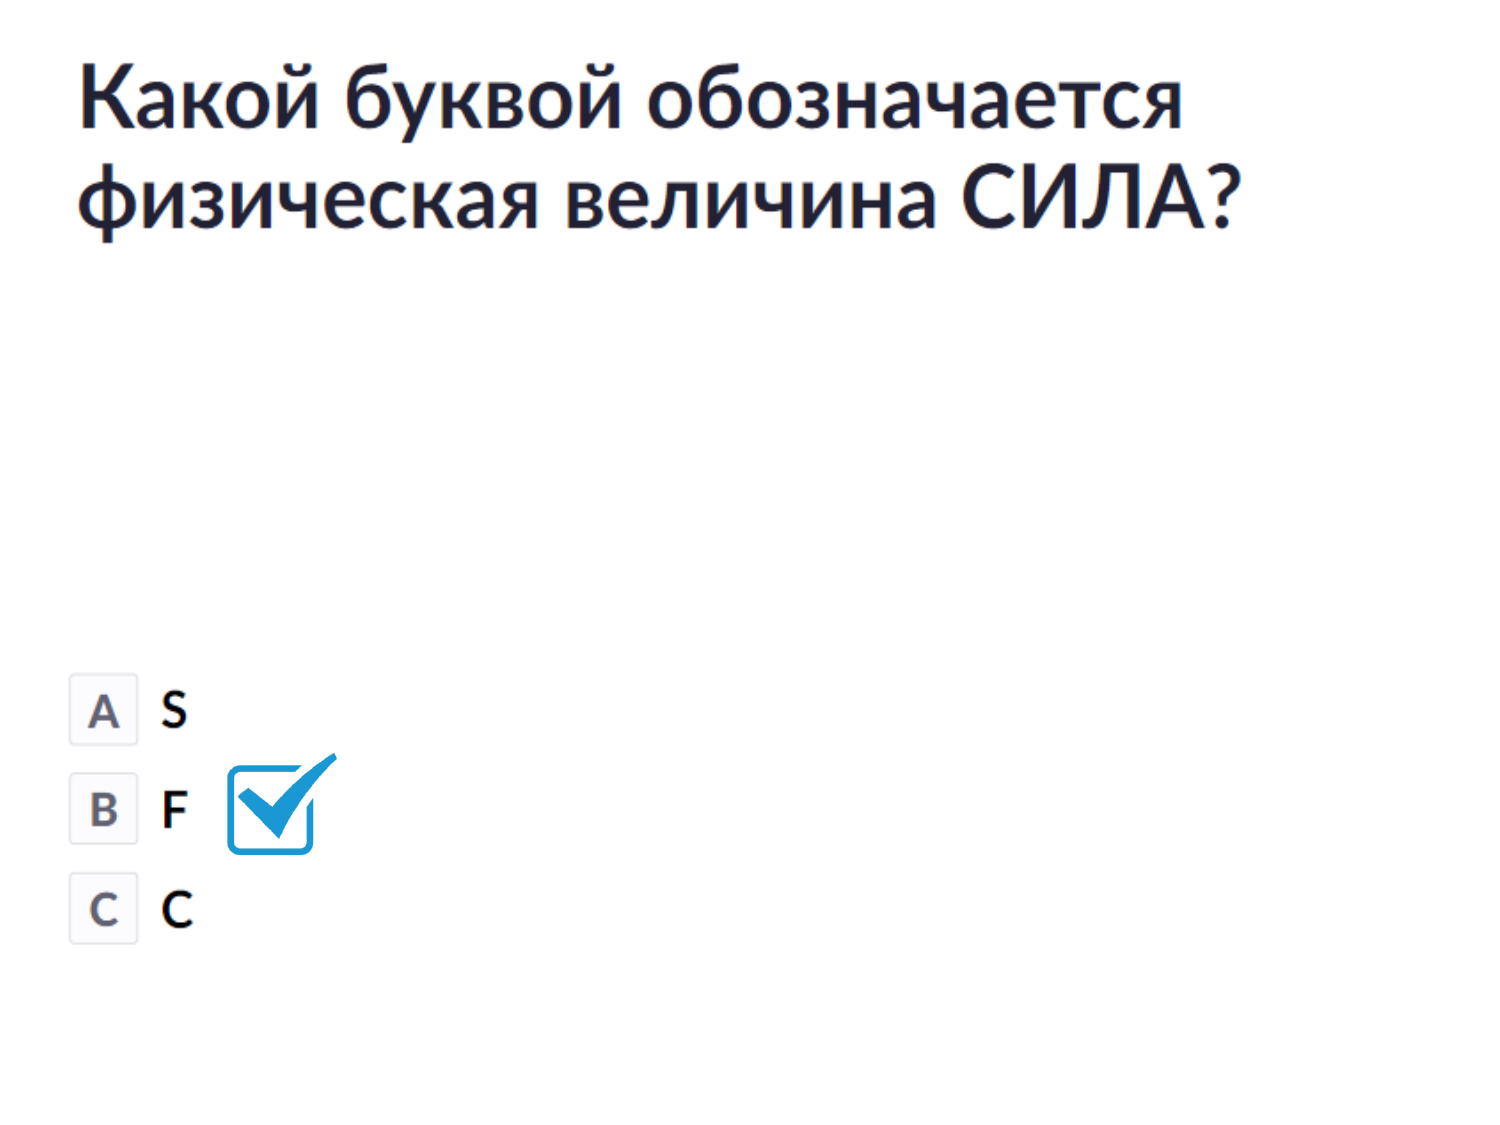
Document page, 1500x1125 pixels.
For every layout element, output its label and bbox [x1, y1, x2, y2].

picture [0, 4, 1500, 1000]
